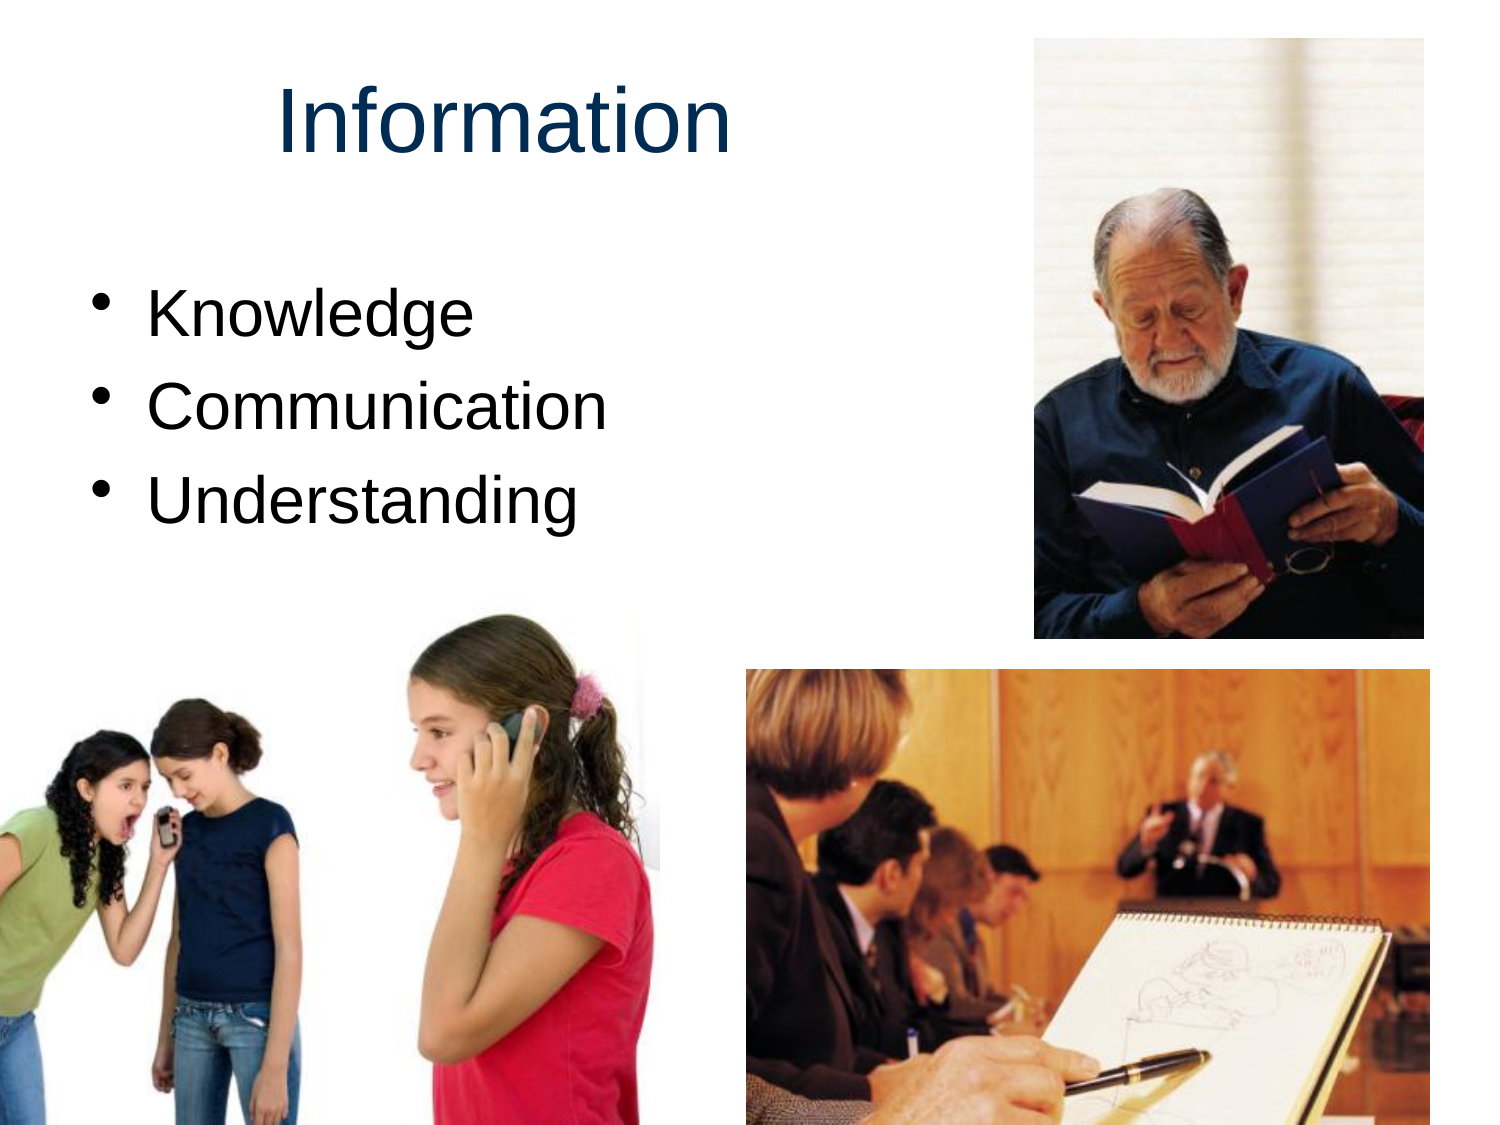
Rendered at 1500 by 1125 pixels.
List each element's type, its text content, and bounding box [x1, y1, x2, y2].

picture [746, 669, 1430, 1125]
title Information [75, 108, 935, 233]
picture [1033, 37, 1424, 639]
picture [0, 594, 660, 1125]
list Knowledge Communication Understanding [75, 262, 1425, 1005]
